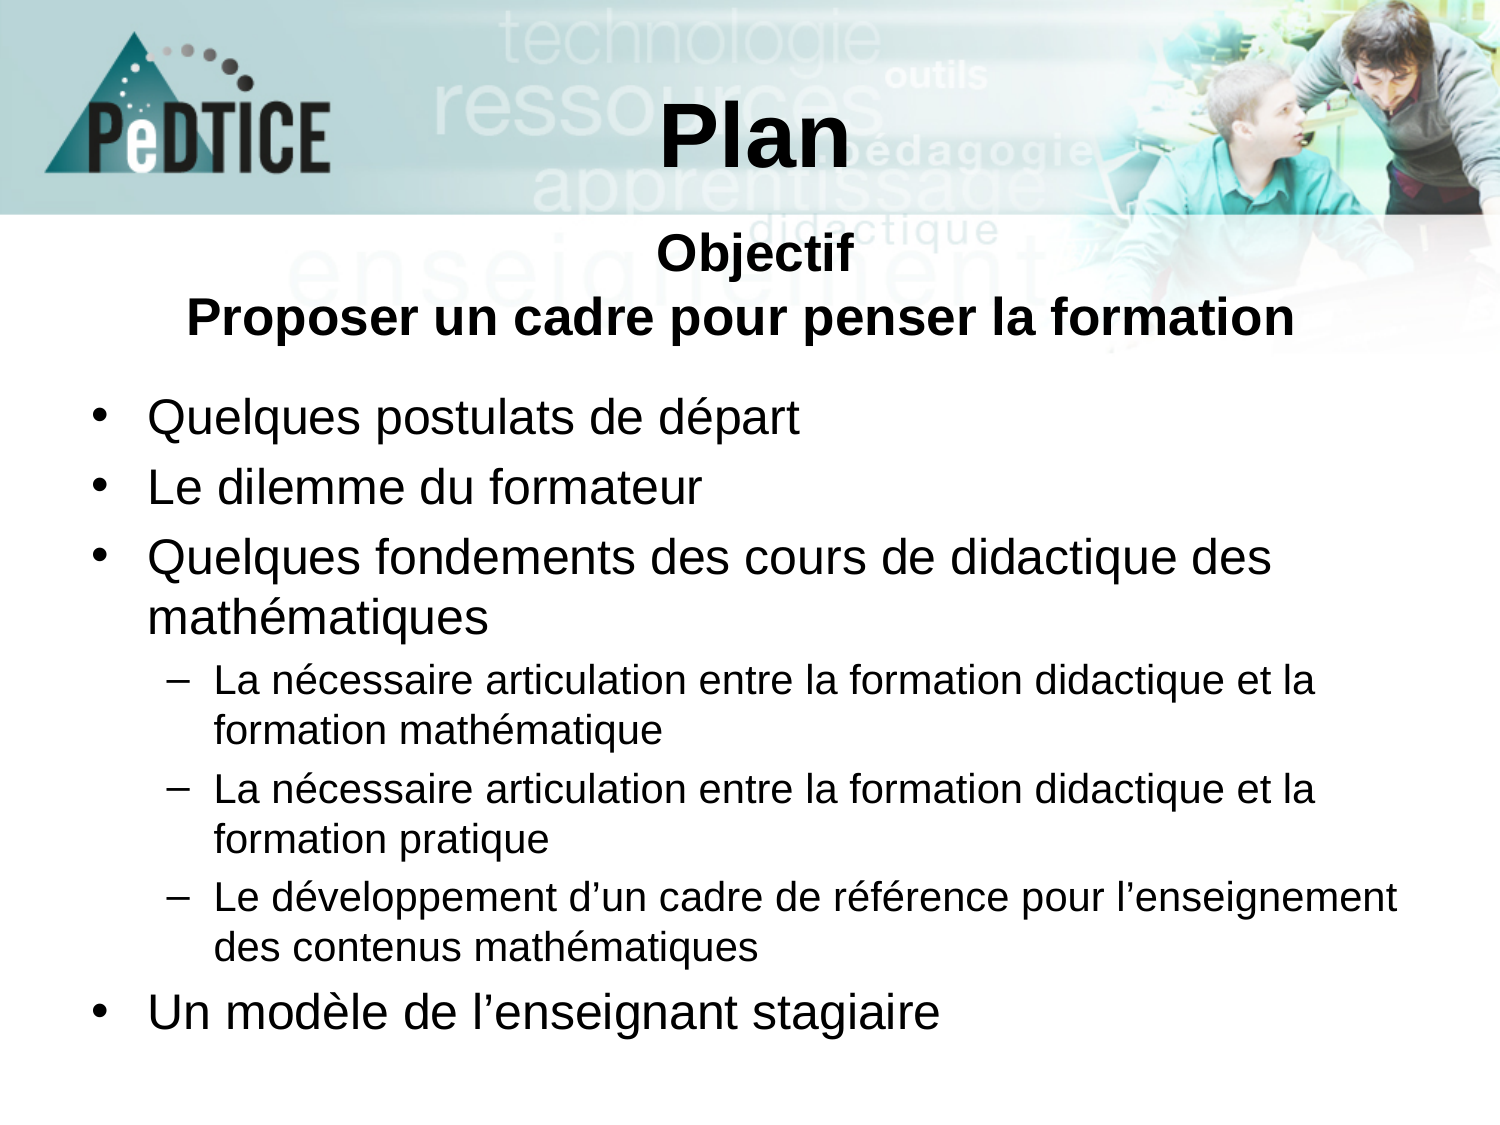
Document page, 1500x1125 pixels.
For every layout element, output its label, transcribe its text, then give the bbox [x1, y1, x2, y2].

list Quelques postulats de départ Le dilemme du formateur Quelques fondements des cours de didactique des mathématiques La nécessaire articulation entre la formation didactique et la formation mathématique La nécessaire articulation entre la formation didactique et la formation pratique Le développement d’un cadre de référence pour l’enseignement des contenus mathématiques Un modèle de l’enseignant stagiaire [76, 377, 1471, 1087]
text_box Objectif Proposer un cadre pour penser la formation [171, 206, 1340, 358]
picture [0, 0, 1500, 1125]
title Plan [171, 54, 1340, 206]
